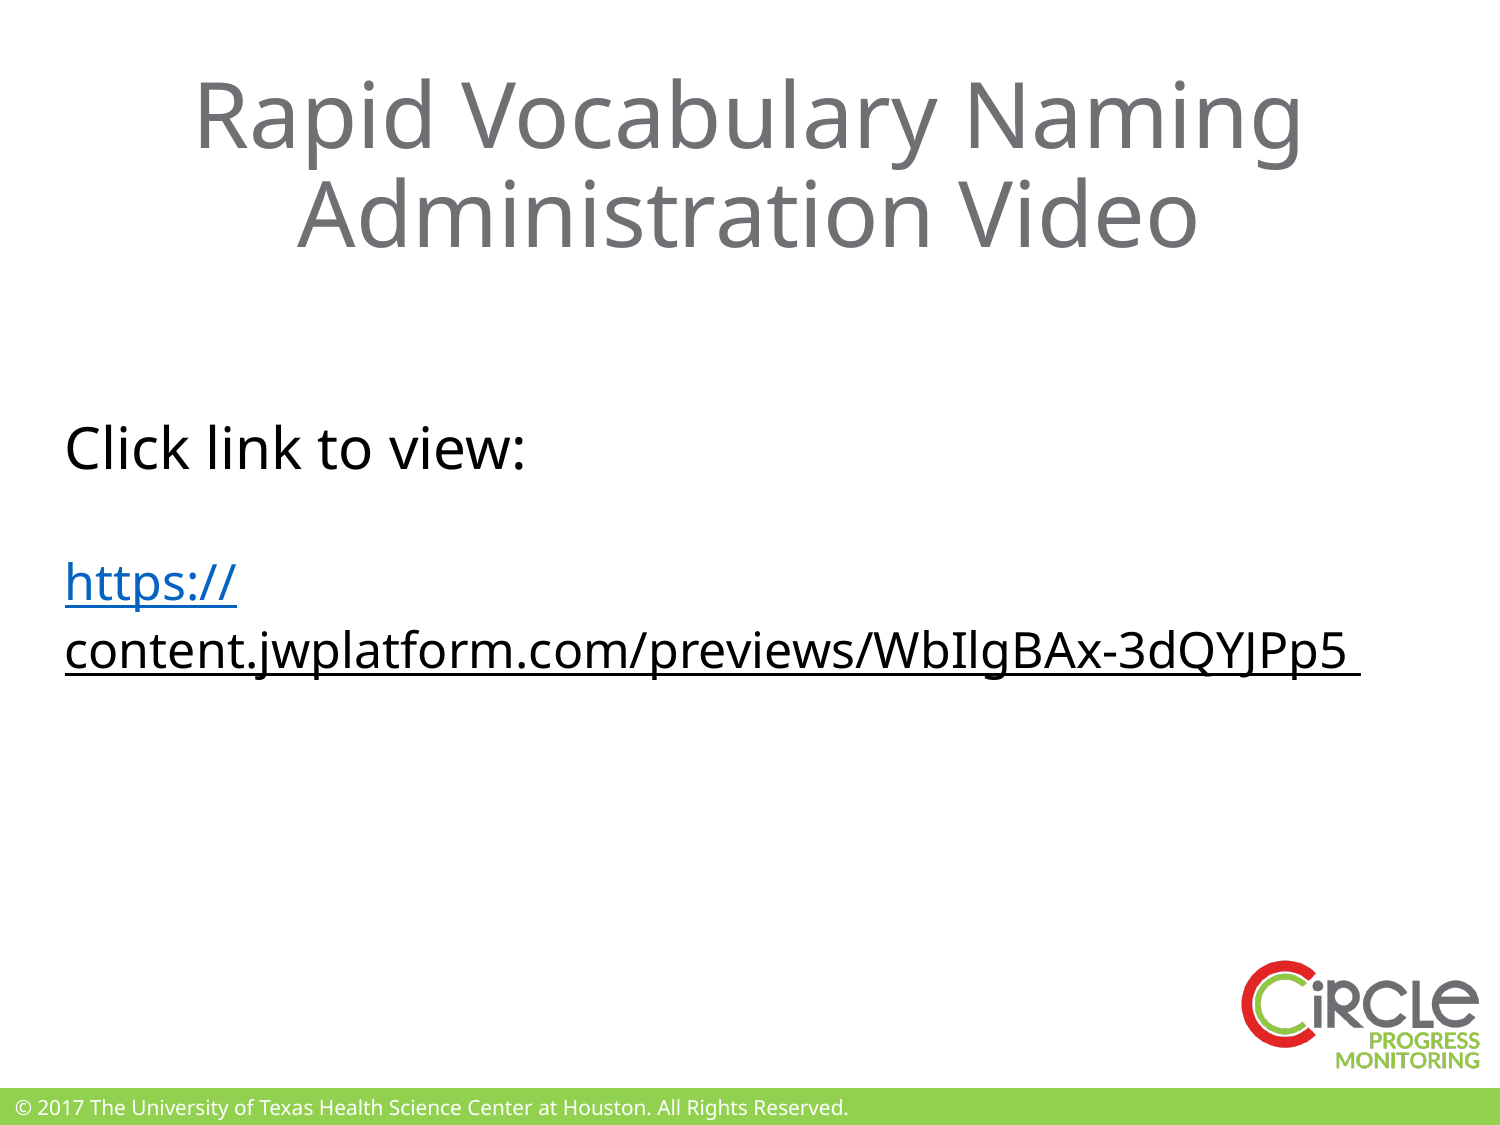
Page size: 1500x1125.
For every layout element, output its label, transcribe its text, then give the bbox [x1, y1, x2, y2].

title Rapid Vocabulary Naming Administration Video [103, 59, 1397, 278]
picture [1221, 945, 1500, 1094]
text_box Click link to view: https://content.jwplatform.com/previews/WbIlgBAx-3dQYJPp5 [50, 403, 1450, 695]
